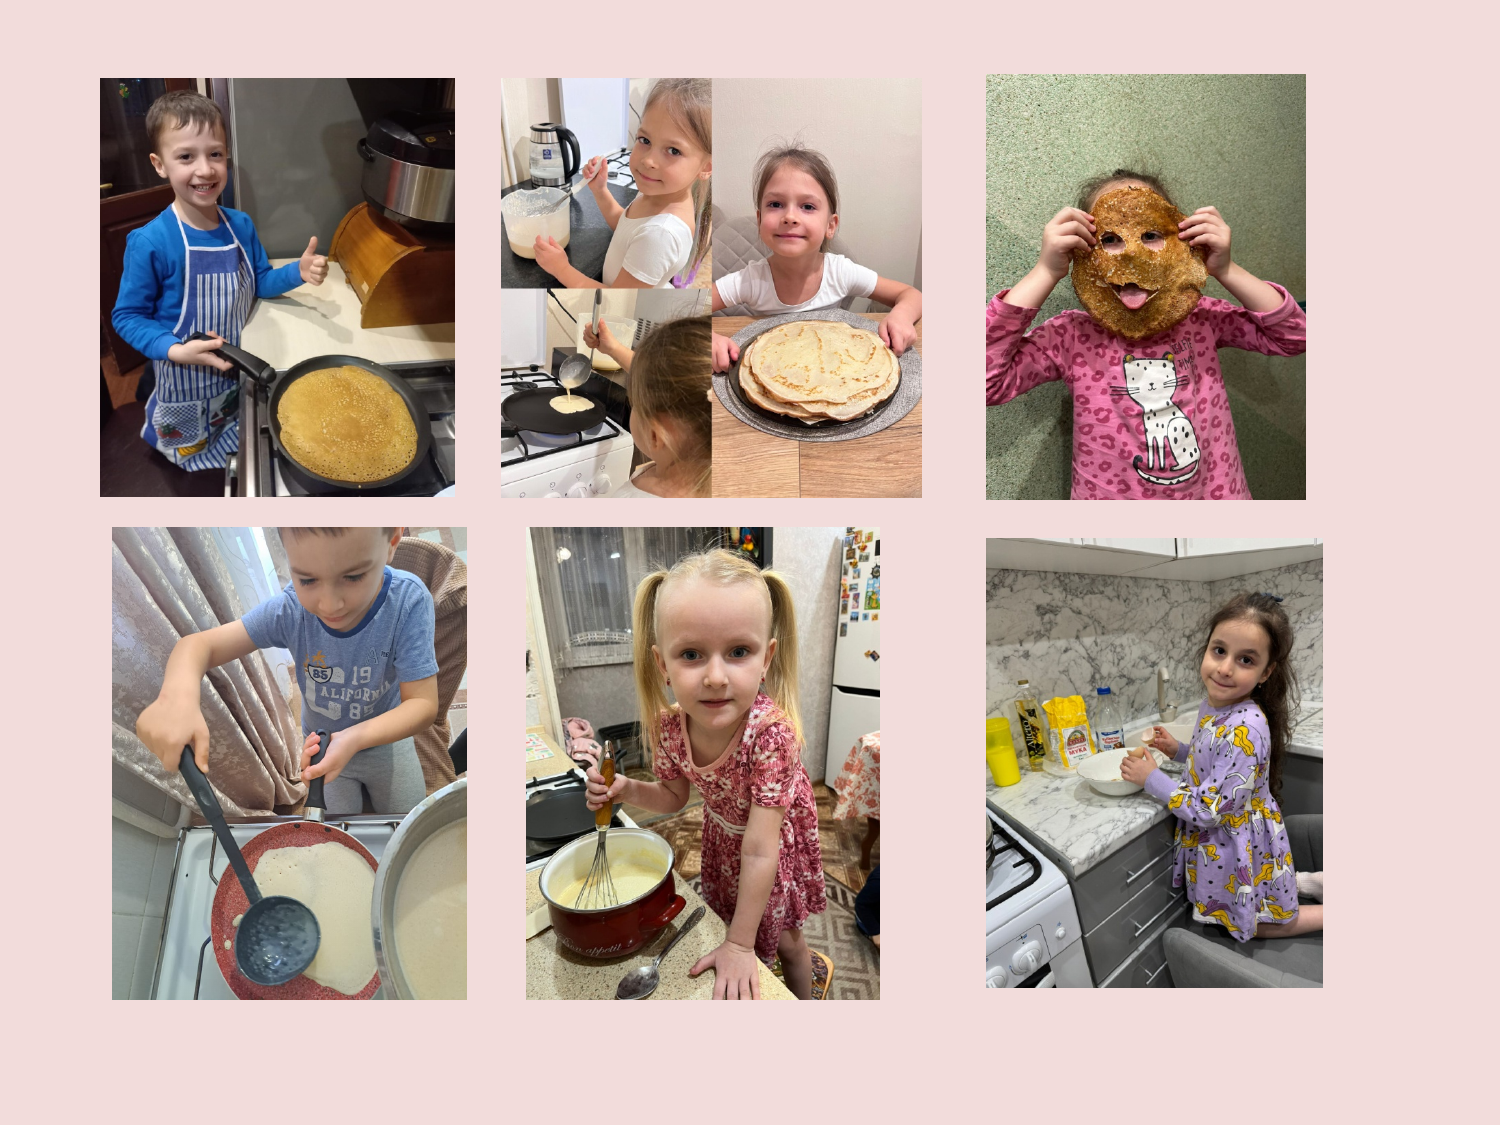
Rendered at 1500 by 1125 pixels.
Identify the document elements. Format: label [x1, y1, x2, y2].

picture [111, 526, 467, 1000]
picture [985, 73, 1306, 500]
picture [100, 77, 455, 497]
picture [525, 527, 881, 1000]
picture [501, 77, 922, 498]
picture [985, 538, 1324, 988]
